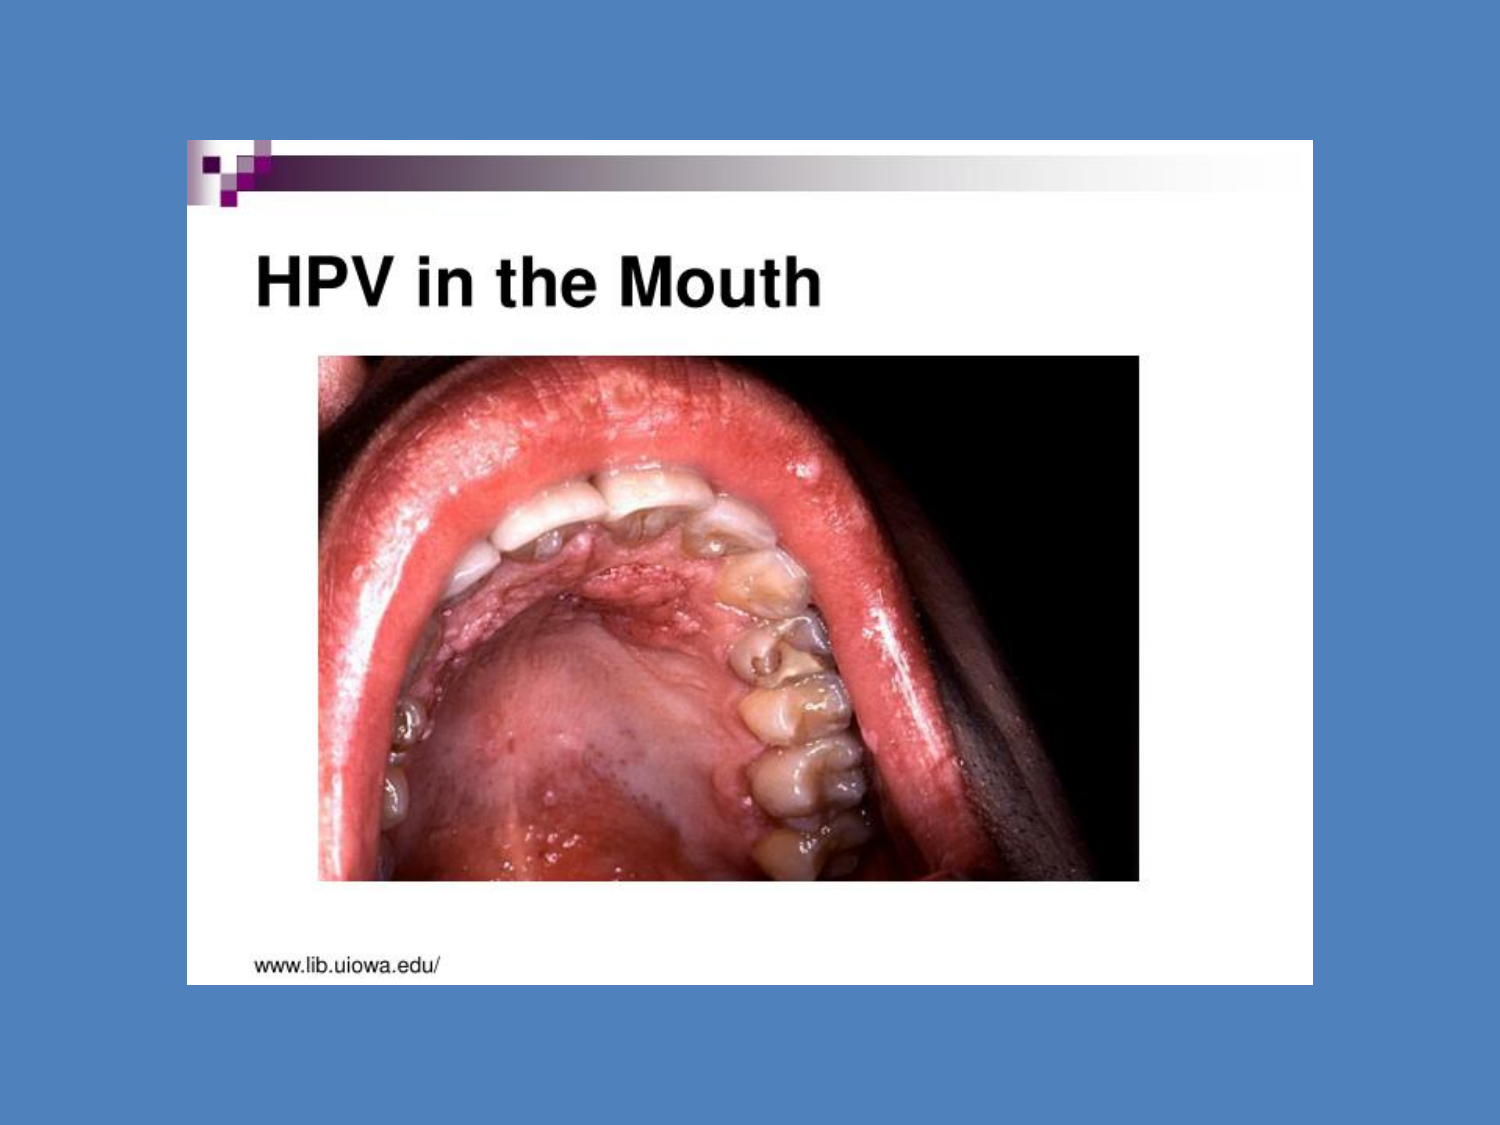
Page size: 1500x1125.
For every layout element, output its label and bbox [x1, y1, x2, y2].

picture [187, 140, 1313, 985]
